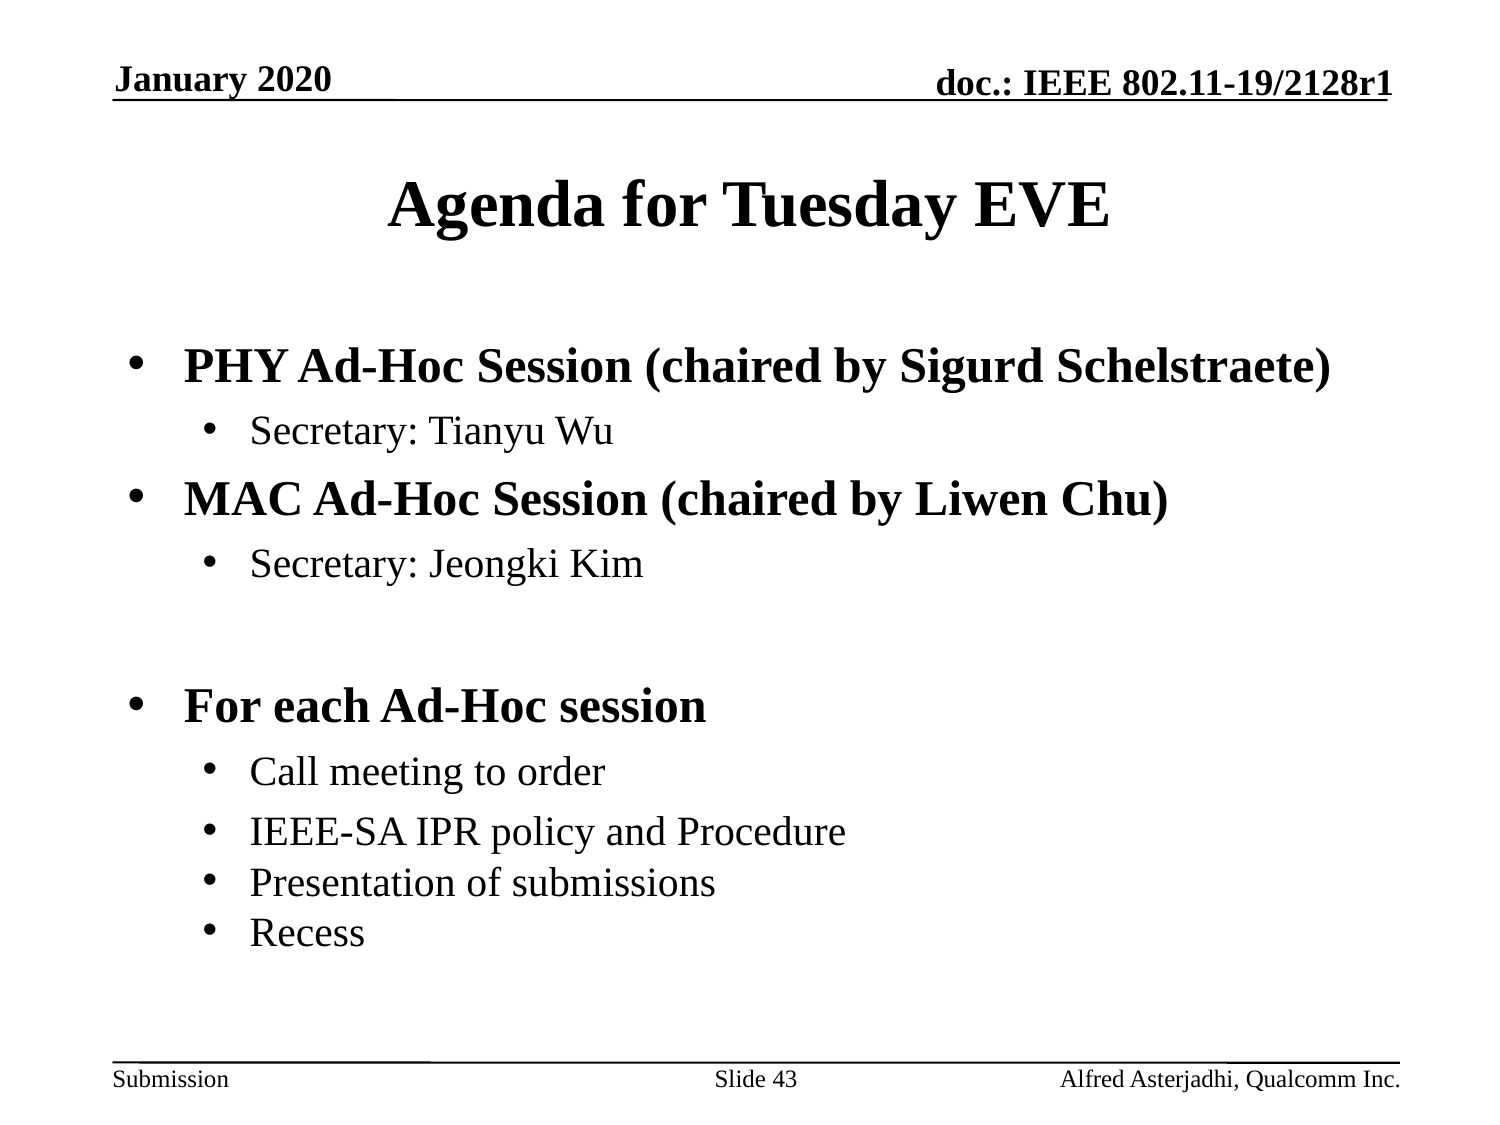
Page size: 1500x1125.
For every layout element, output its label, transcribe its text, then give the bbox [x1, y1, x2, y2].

footer Alfred Asterjadhi, Qualcomm Inc. [878, 1061, 1402, 1093]
slide_number Slide 43 [712, 1061, 800, 1123]
list PHY Ad-Hoc Session (chaired by Sigurd Schelstraete) Secretary: Tianyu Wu MAC Ad-Hoc Session (chaired by Liwen Chu) Secretary: Jeongki Kim For each Ad-Hoc session Call meeting to order IEEE-SA IPR policy and Procedure Presentation of submissions Recess [112, 324, 1388, 1000]
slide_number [114, 54, 493, 100]
title Agenda for Tuesday EVE [112, 112, 1388, 288]
